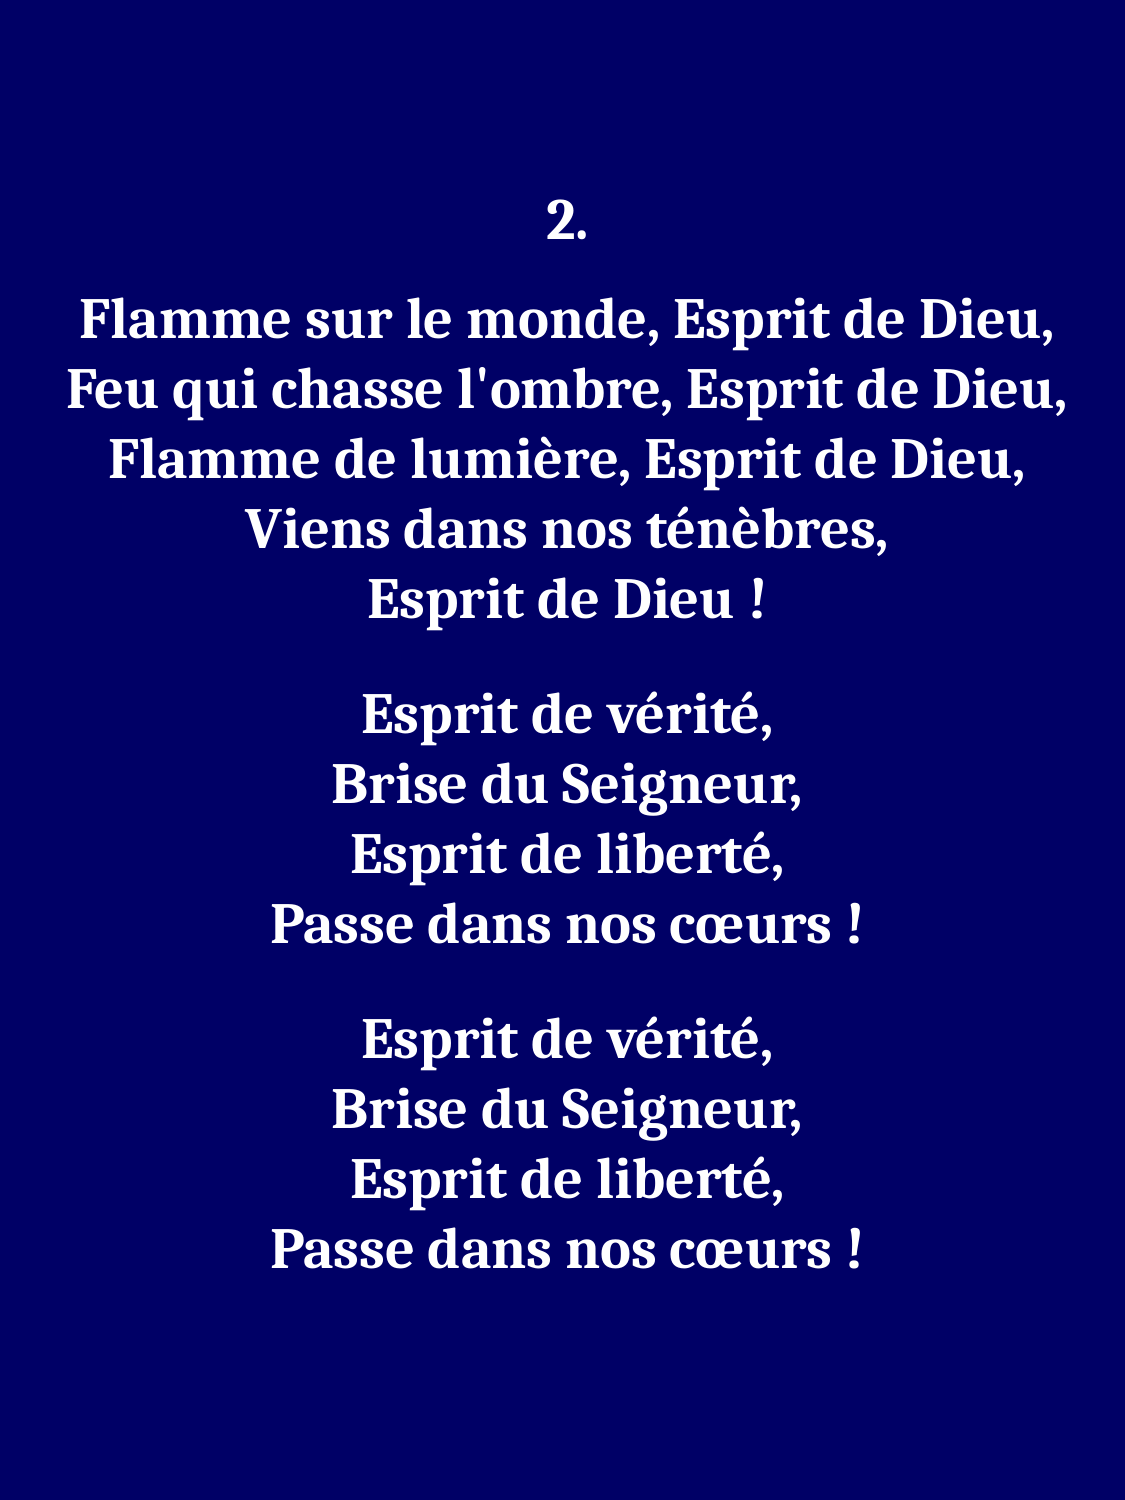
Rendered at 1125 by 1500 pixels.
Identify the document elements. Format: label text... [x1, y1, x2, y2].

text_box 2. Flamme sur le monde, Esprit de Dieu, Feu qui chasse l'ombre, Esprit de Dieu, Flamme de lumière, Esprit de Dieu, Viens dans nos ténèbres, Esprit de Dieu ! Esprit de vérité, Brise du Seigneur, Esprit de liberté, Passe dans nos cœurs ! Esprit de vérité, Brise du Seigneur, Esprit de liberté, Passe dans nos cœurs ! [5, 173, 1125, 1477]
